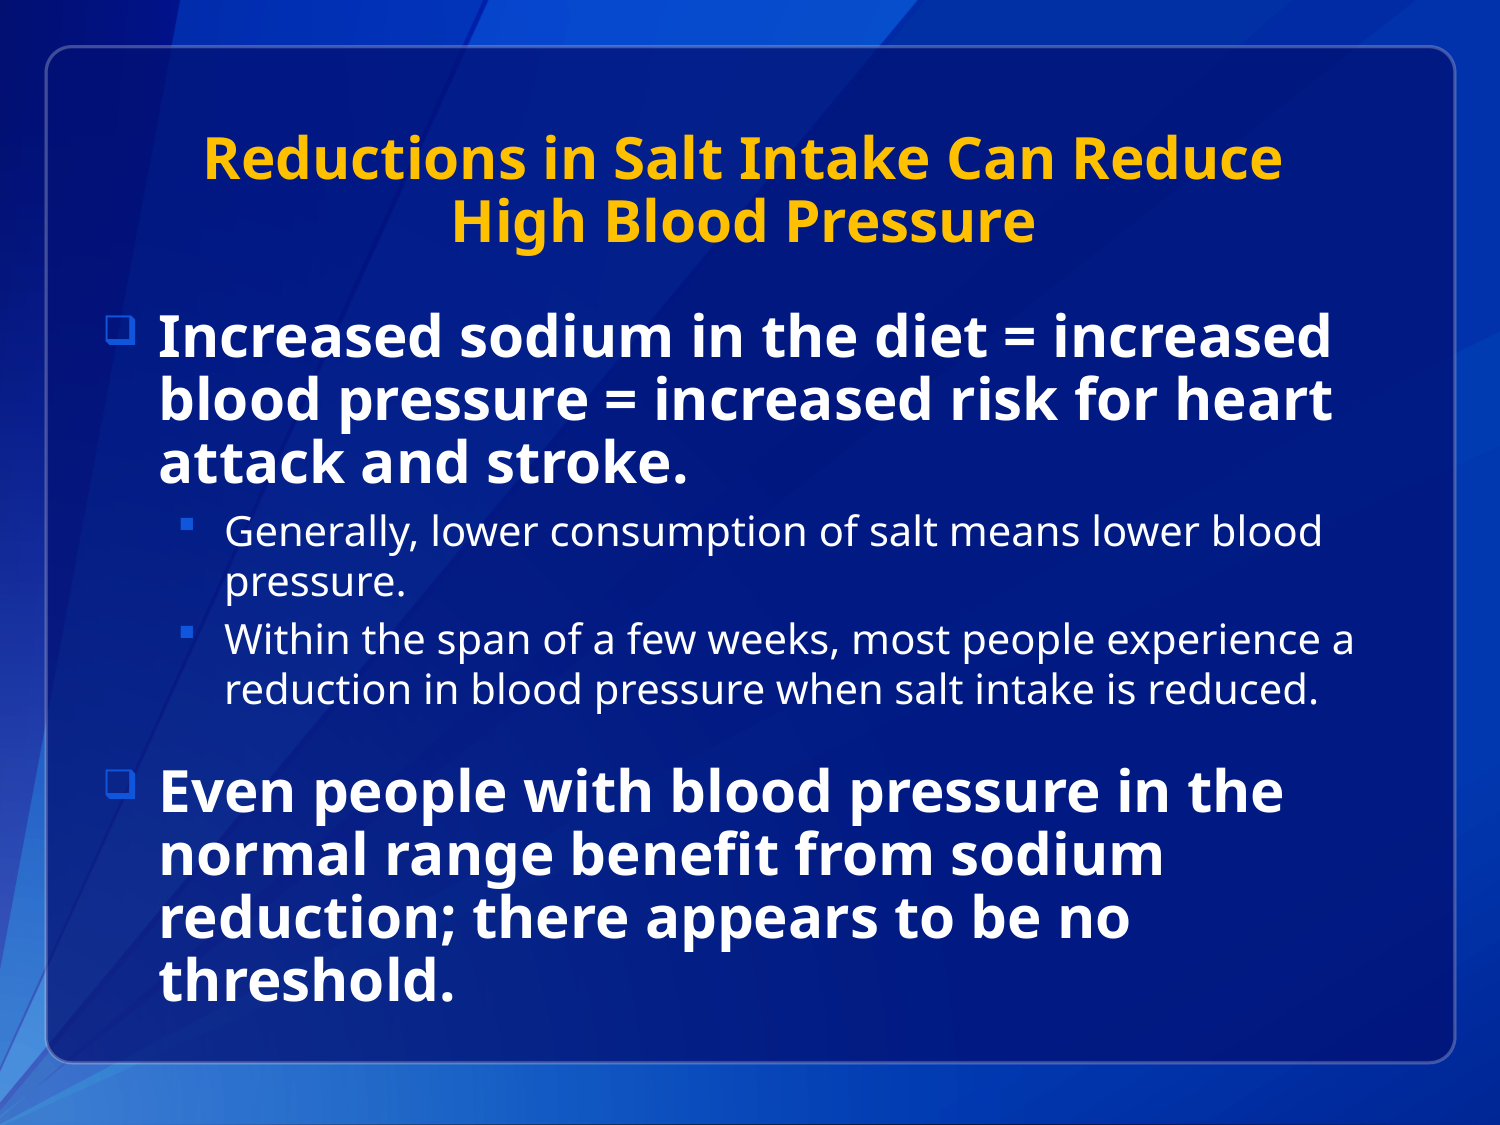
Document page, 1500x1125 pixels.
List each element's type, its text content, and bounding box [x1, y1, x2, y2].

list Increased sodium in the diet = increased blood pressure = increased risk for heart attack and stroke. Generally, lower consumption of salt means lower blood pressure. Within the span of a few weeks, most people experience a reduction in blood pressure when salt intake is reduced. Even people with blood pressure in the normal range benefit from sodium reduction; there appears to be no threshold. [87, 299, 1425, 1050]
title Reductions in Salt Intake Can Reduce High Blood Pressure [37, 99, 1450, 263]
picture [0, 0, 1500, 1125]
